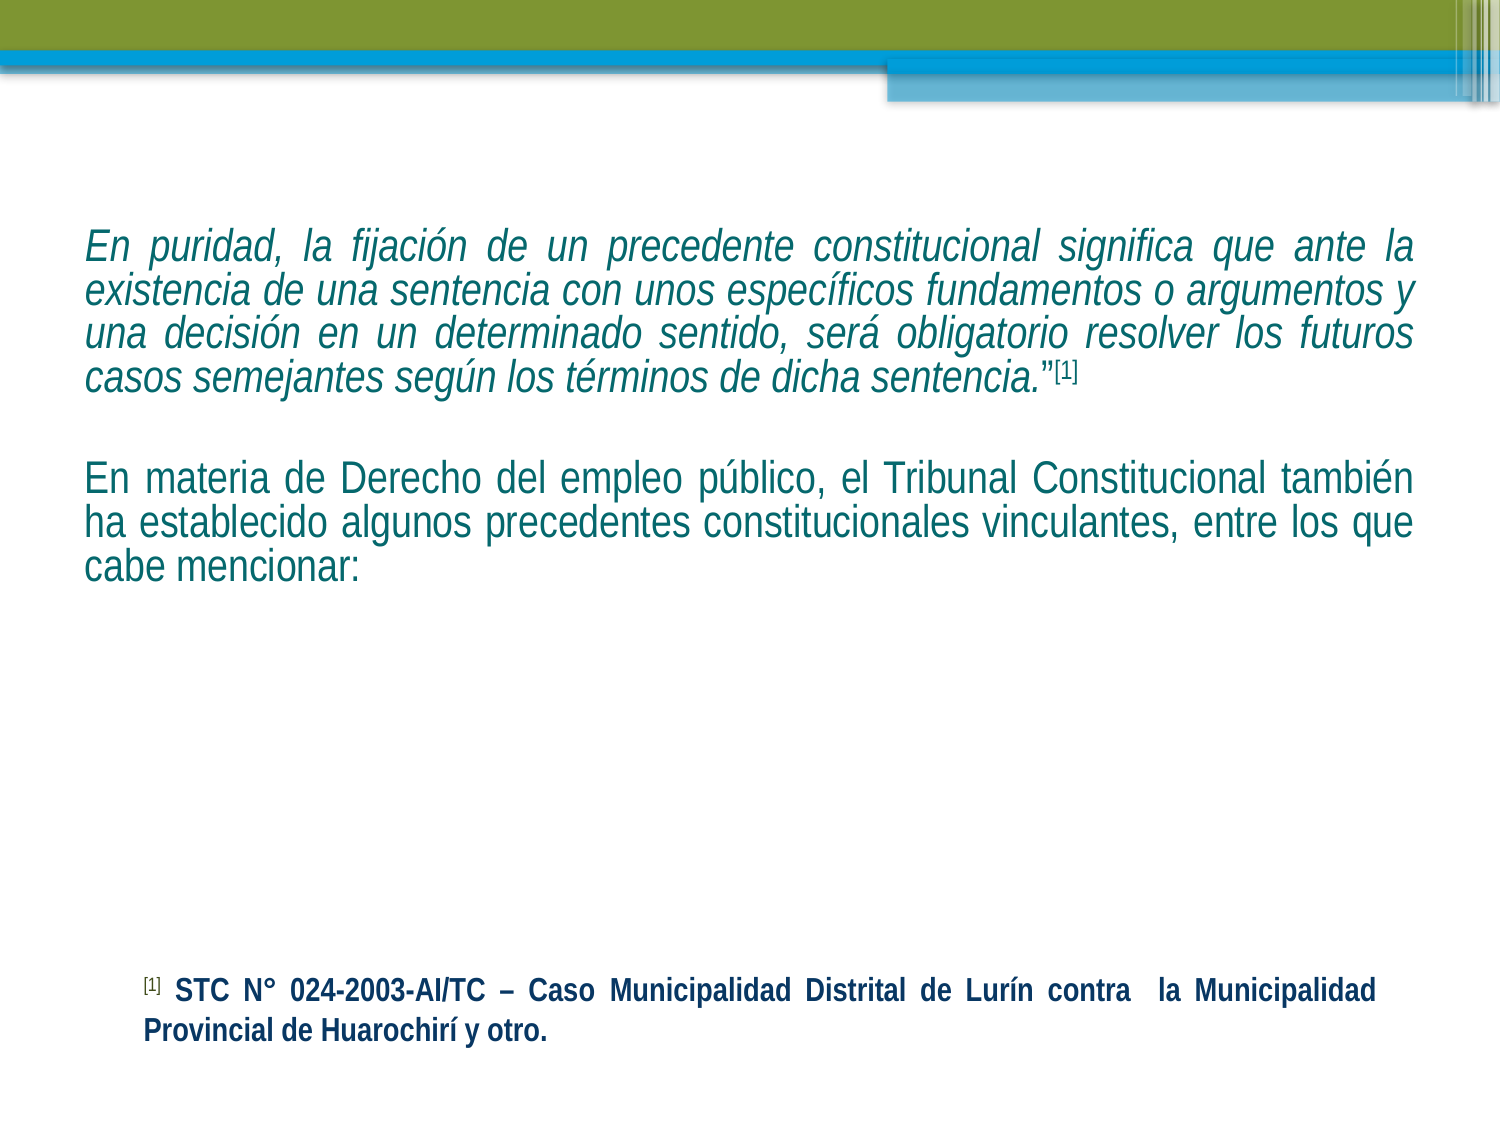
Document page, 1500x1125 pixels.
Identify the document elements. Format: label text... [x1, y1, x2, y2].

list En puridad, la fijación de un precedente constitucional significa que ante la existencia de una sentencia con unos específicos fundamentos o argumentos y una decisión en un determinado sentido, será obligatorio resolver los futuros casos semejantes según los términos de dicha sentencia.”[1] En materia de Derecho del empleo público, el Tribunal Constitucional también ha establecido algunos precedentes constitucionales vinculantes, entre los que cabe mencionar: [70, 152, 1430, 914]
text_box [1] STC N° 024-2003-AI/TC – Caso Municipalidad Distrital de Lurín contra la Municipalidad Provincial de Huarochirí y otro. [128, 960, 1393, 1056]
